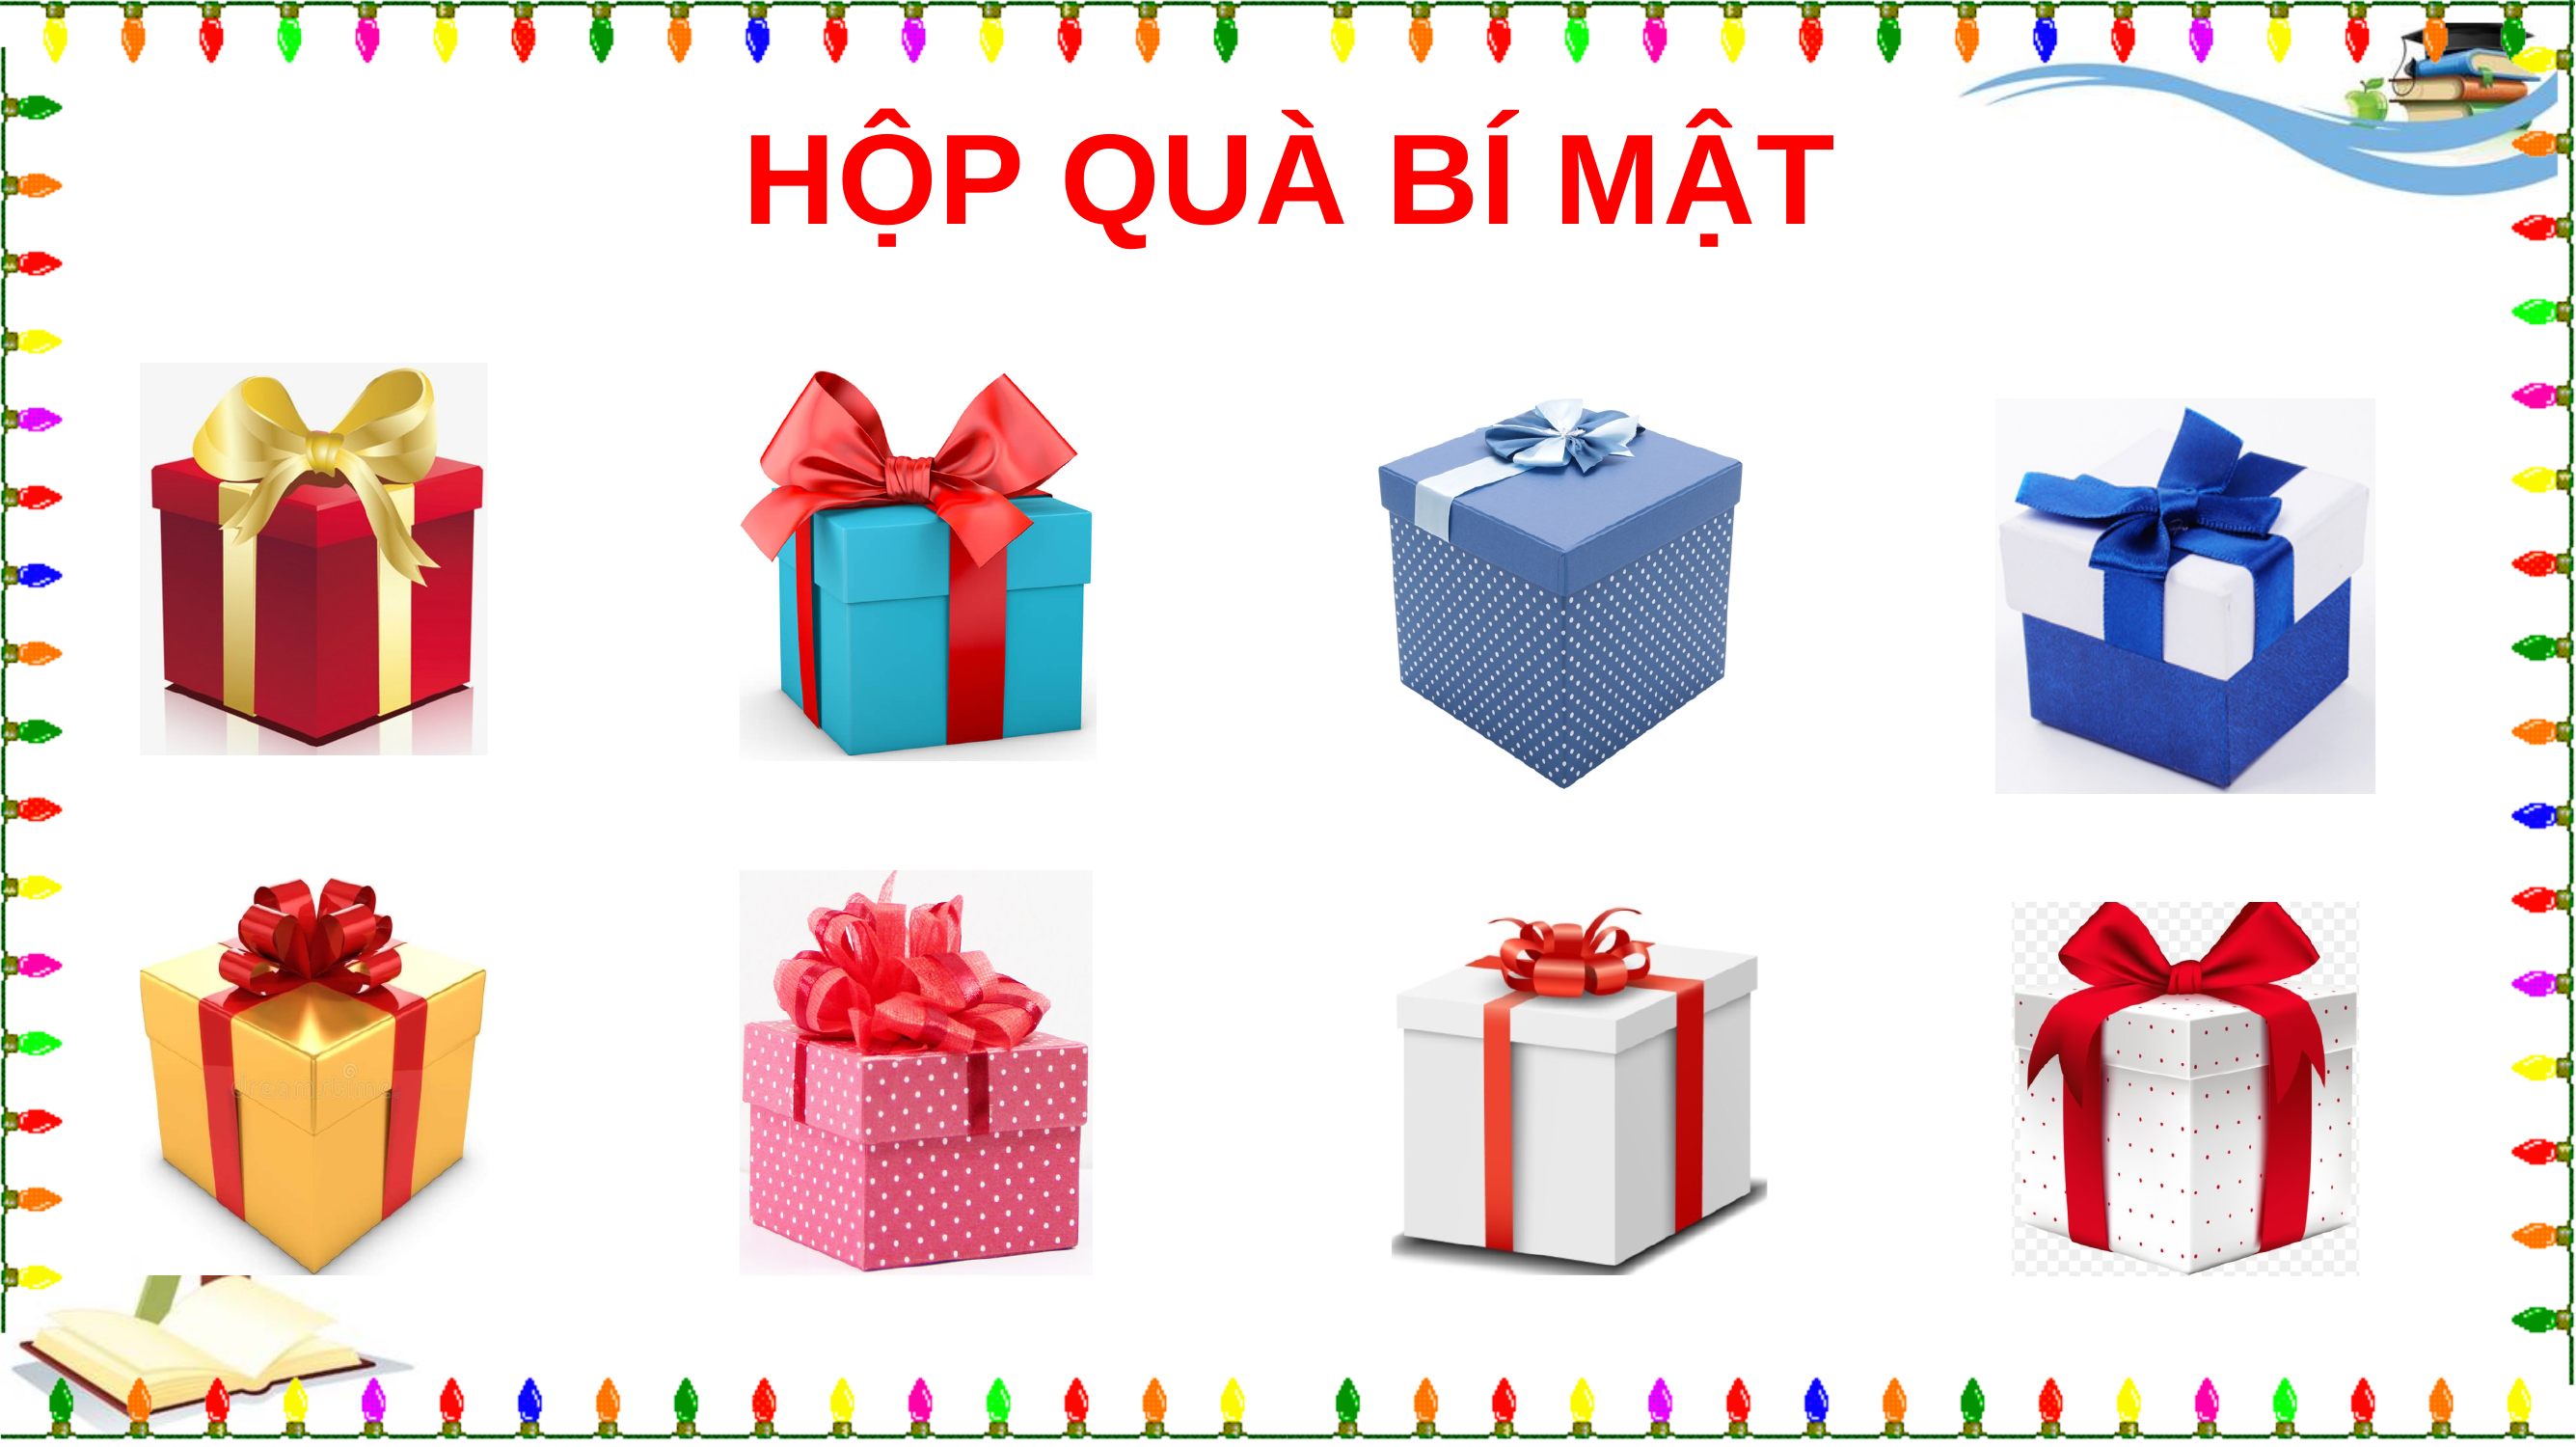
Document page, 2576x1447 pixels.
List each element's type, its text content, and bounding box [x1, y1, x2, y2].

text_box HỘP QUÀ BÍ MẬT [723, 85, 1857, 259]
picture [0, 0, 2576, 1447]
